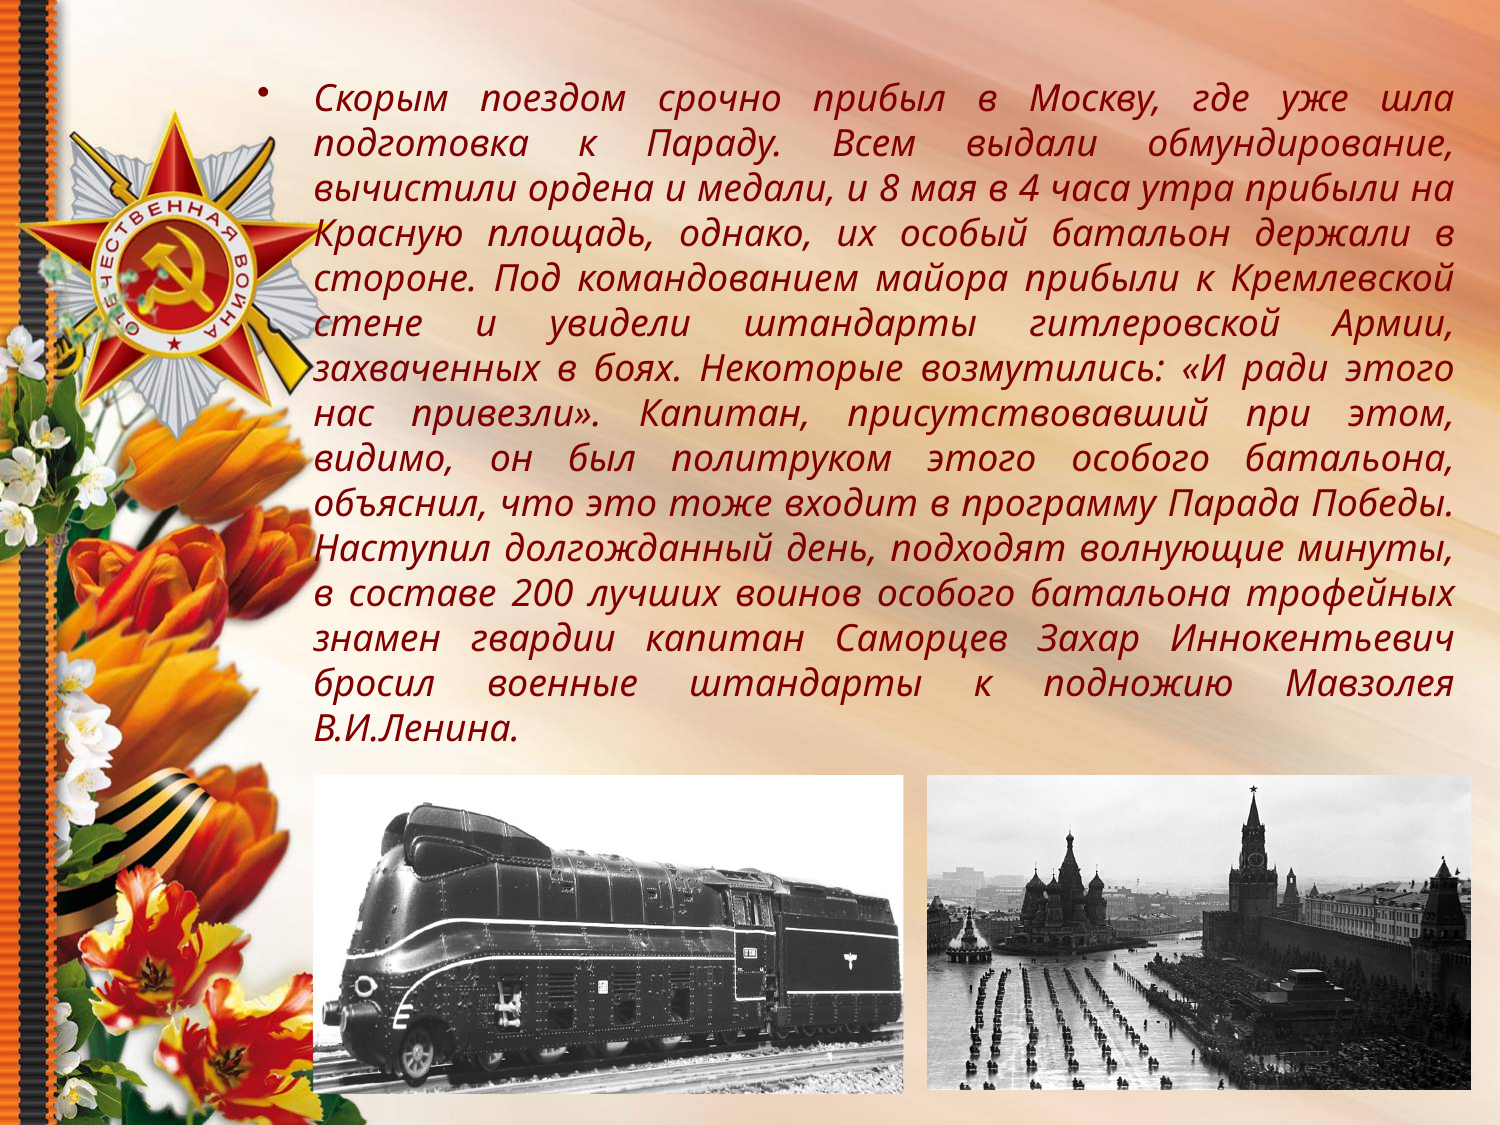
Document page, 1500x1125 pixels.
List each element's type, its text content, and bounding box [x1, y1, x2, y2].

picture [0, 0, 1500, 1125]
list Скорым поездом срочно прибыл в Москву, где уже шла подготовка к Параду. Всем выдали обмундирование, вычистили ордена и медали, и 8 мая в 4 часа утра прибыли на Красную площадь, однако, их особый батальон держали в стороне. Под командованием майора прибыли к Кремлевской стене и увидели штандарты гитлеровской Армии, захваченных в боях. Некоторые возмутились: «И ради этого нас привезли». Капитан, присутствовавший при этом, видимо, он был политруком этого особого батальона, объяснил, что это тоже входит в программу Парада Победы. Наступил долгожданный день, подходят волнующие минуты, в составе 200 лучших воинов особого батальона трофейных знамен гвардии капитан Саморцев Захар Иннокентьевич бросил военные штандарты к подножию Мавзолея В.И.Ленина. [242, 66, 1471, 809]
